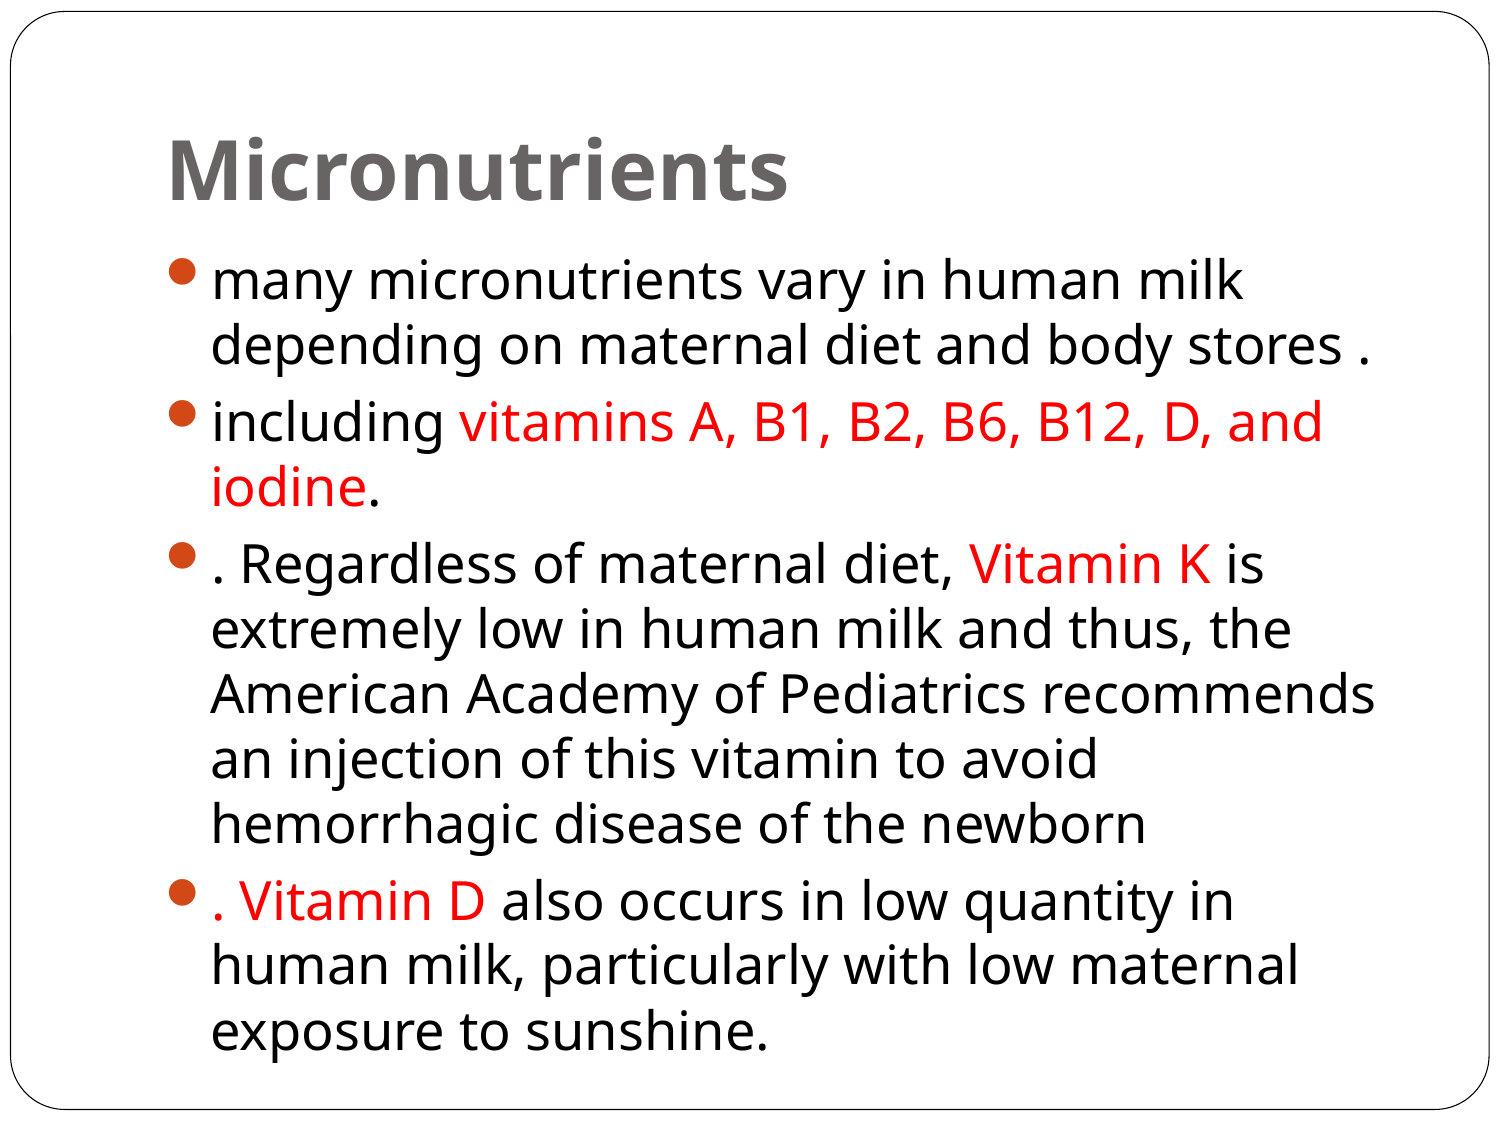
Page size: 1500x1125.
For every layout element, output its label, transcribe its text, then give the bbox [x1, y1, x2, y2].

list many micronutrients vary in human milk depending on maternal diet and body stores . including vitamins A, B1, B2, B6, B12, D, and iodine. . Regardless of maternal diet, Vitamin K is extremely low in human milk and thus, the American Academy of Pediatrics recommends an injection of this vitamin to avoid hemorrhagic disease of the newborn . Vitamin D also occurs in low quantity in human milk, particularly with low maternal exposure to sunshine. [150, 237, 1425, 988]
title Micronutrients [150, 45, 1425, 233]
